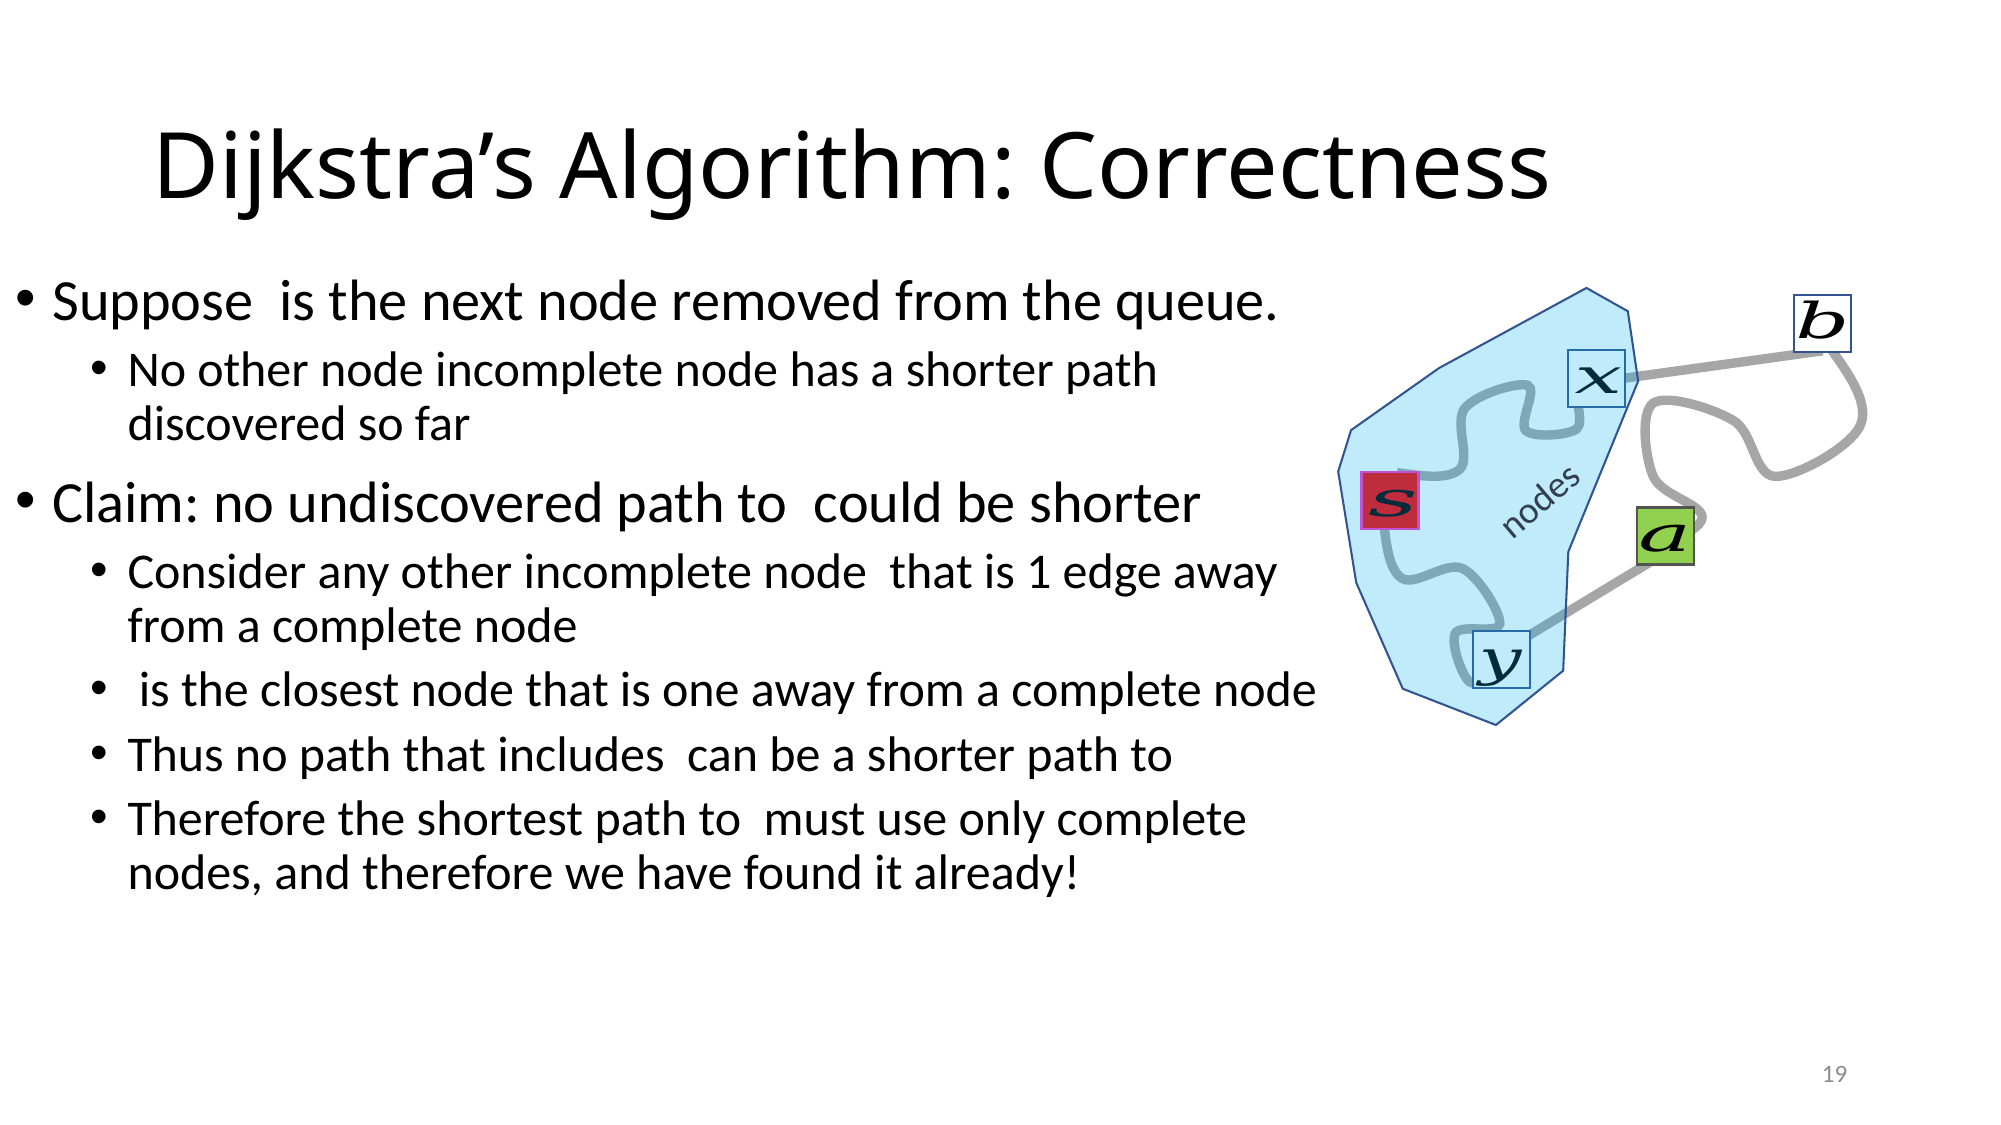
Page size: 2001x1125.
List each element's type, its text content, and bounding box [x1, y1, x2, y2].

slide_number 19 [1412, 1042, 1863, 1103]
title Dijkstra’s Algorithm: Correctness [137, 59, 1863, 278]
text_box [1338, 287, 1863, 725]
